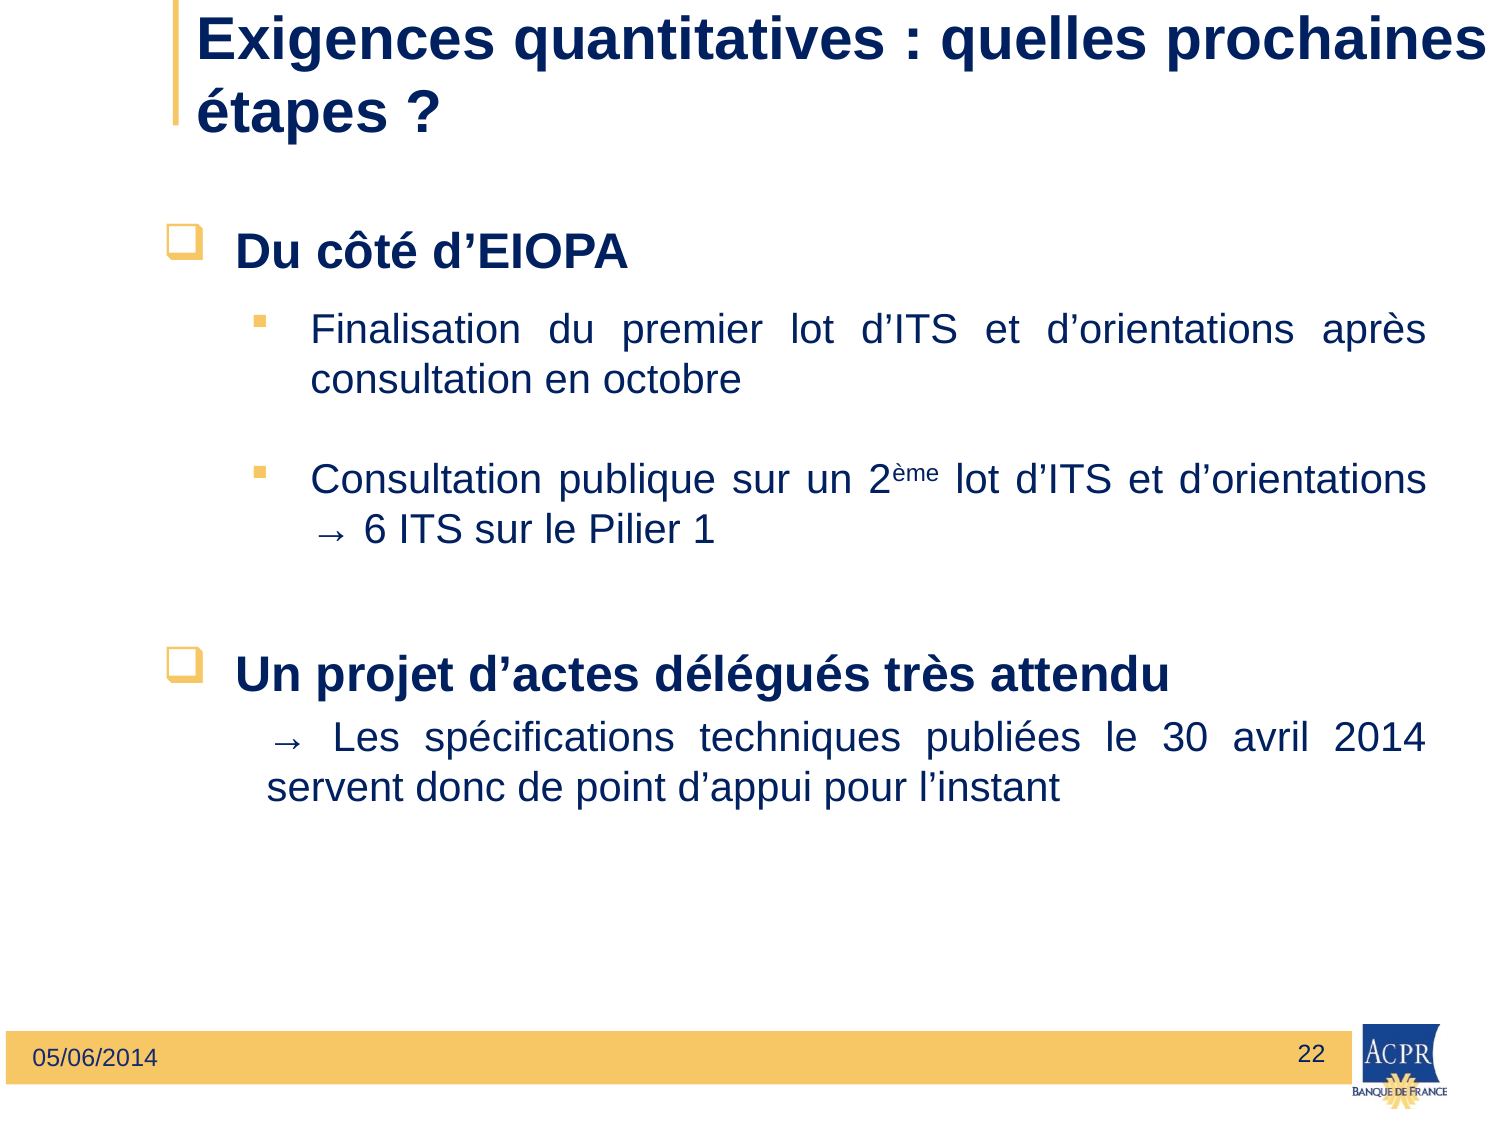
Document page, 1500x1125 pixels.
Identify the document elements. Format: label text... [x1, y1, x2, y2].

text_box 05/06/2014 [17, 1033, 368, 1083]
text_box 22 [990, 1022, 1341, 1083]
picture [1352, 1024, 1447, 1109]
list Du côté d’EIOPA Finalisation du premier lot d’ITS et d’orientations après consultation en octobre Consultation publique sur un 2ème lot d’ITS et d’orientations → 6 ITS sur le Pilier 1 Un projet d’actes délégués très attendu → Les spécifications techniques publiées le 30 avril 2014 servent donc de point d’appui pour l’instant [147, 210, 1443, 972]
title Exigences quantitatives : quelles prochaines étapes ? [181, 7, 1500, 137]
